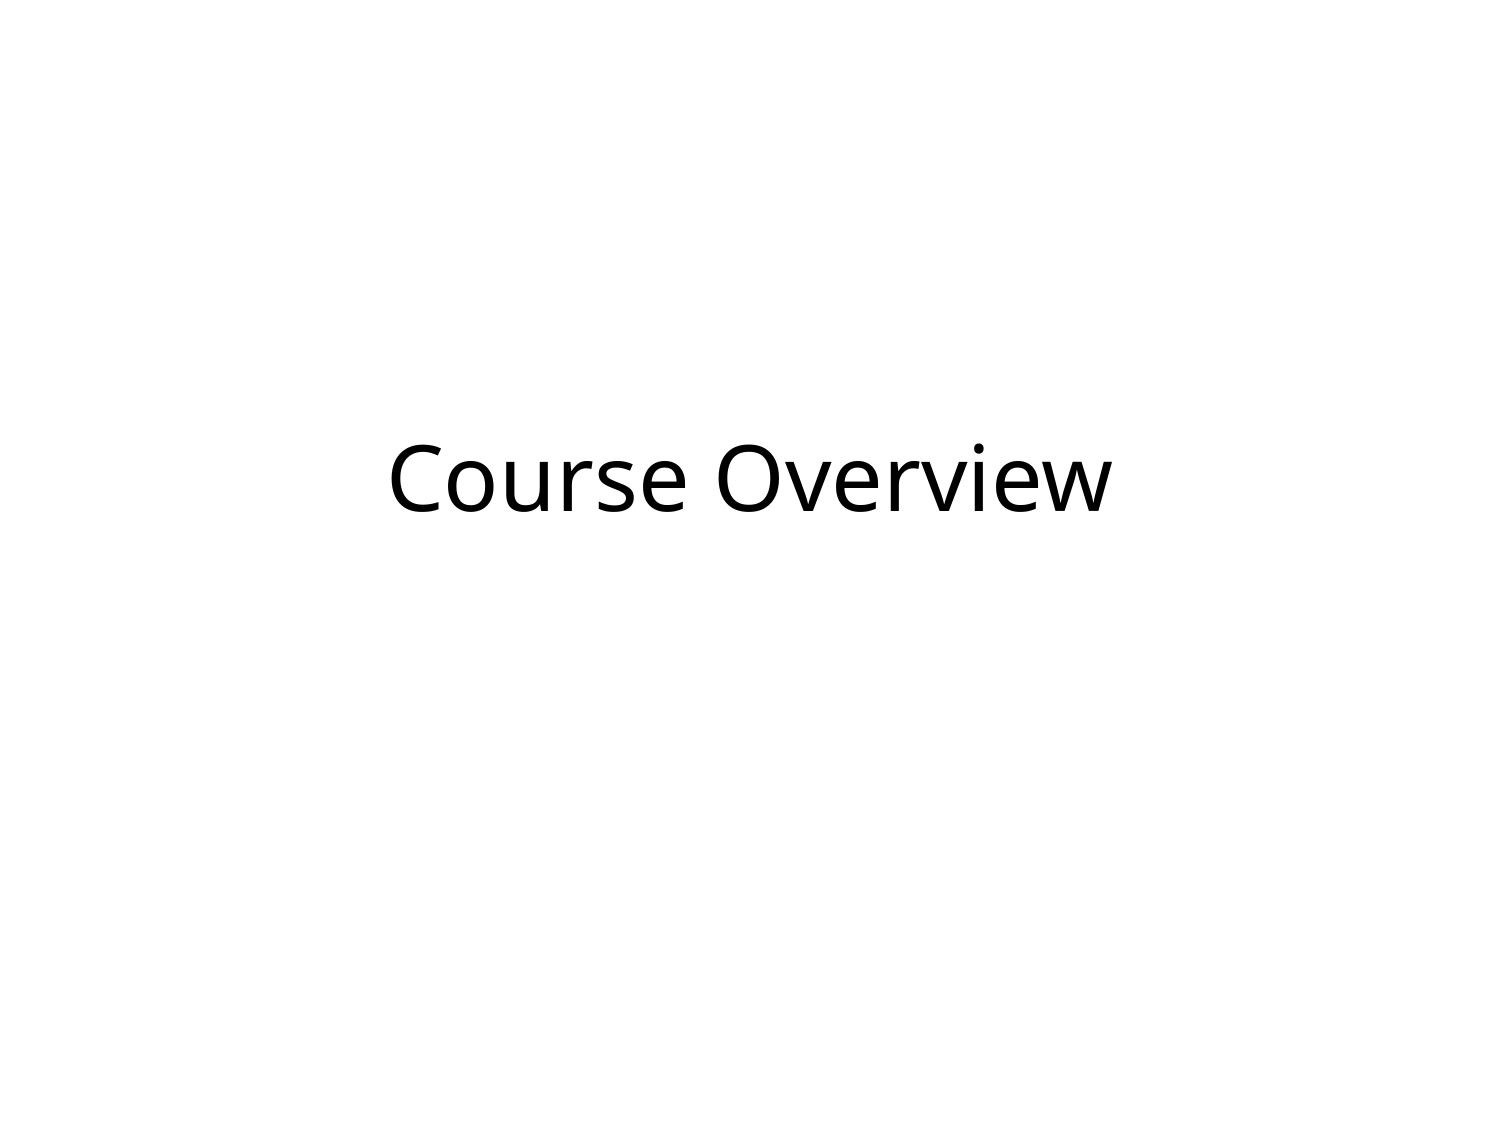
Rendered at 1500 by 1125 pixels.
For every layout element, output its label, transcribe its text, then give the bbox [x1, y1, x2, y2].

title Course Overview [75, 387, 1425, 575]
